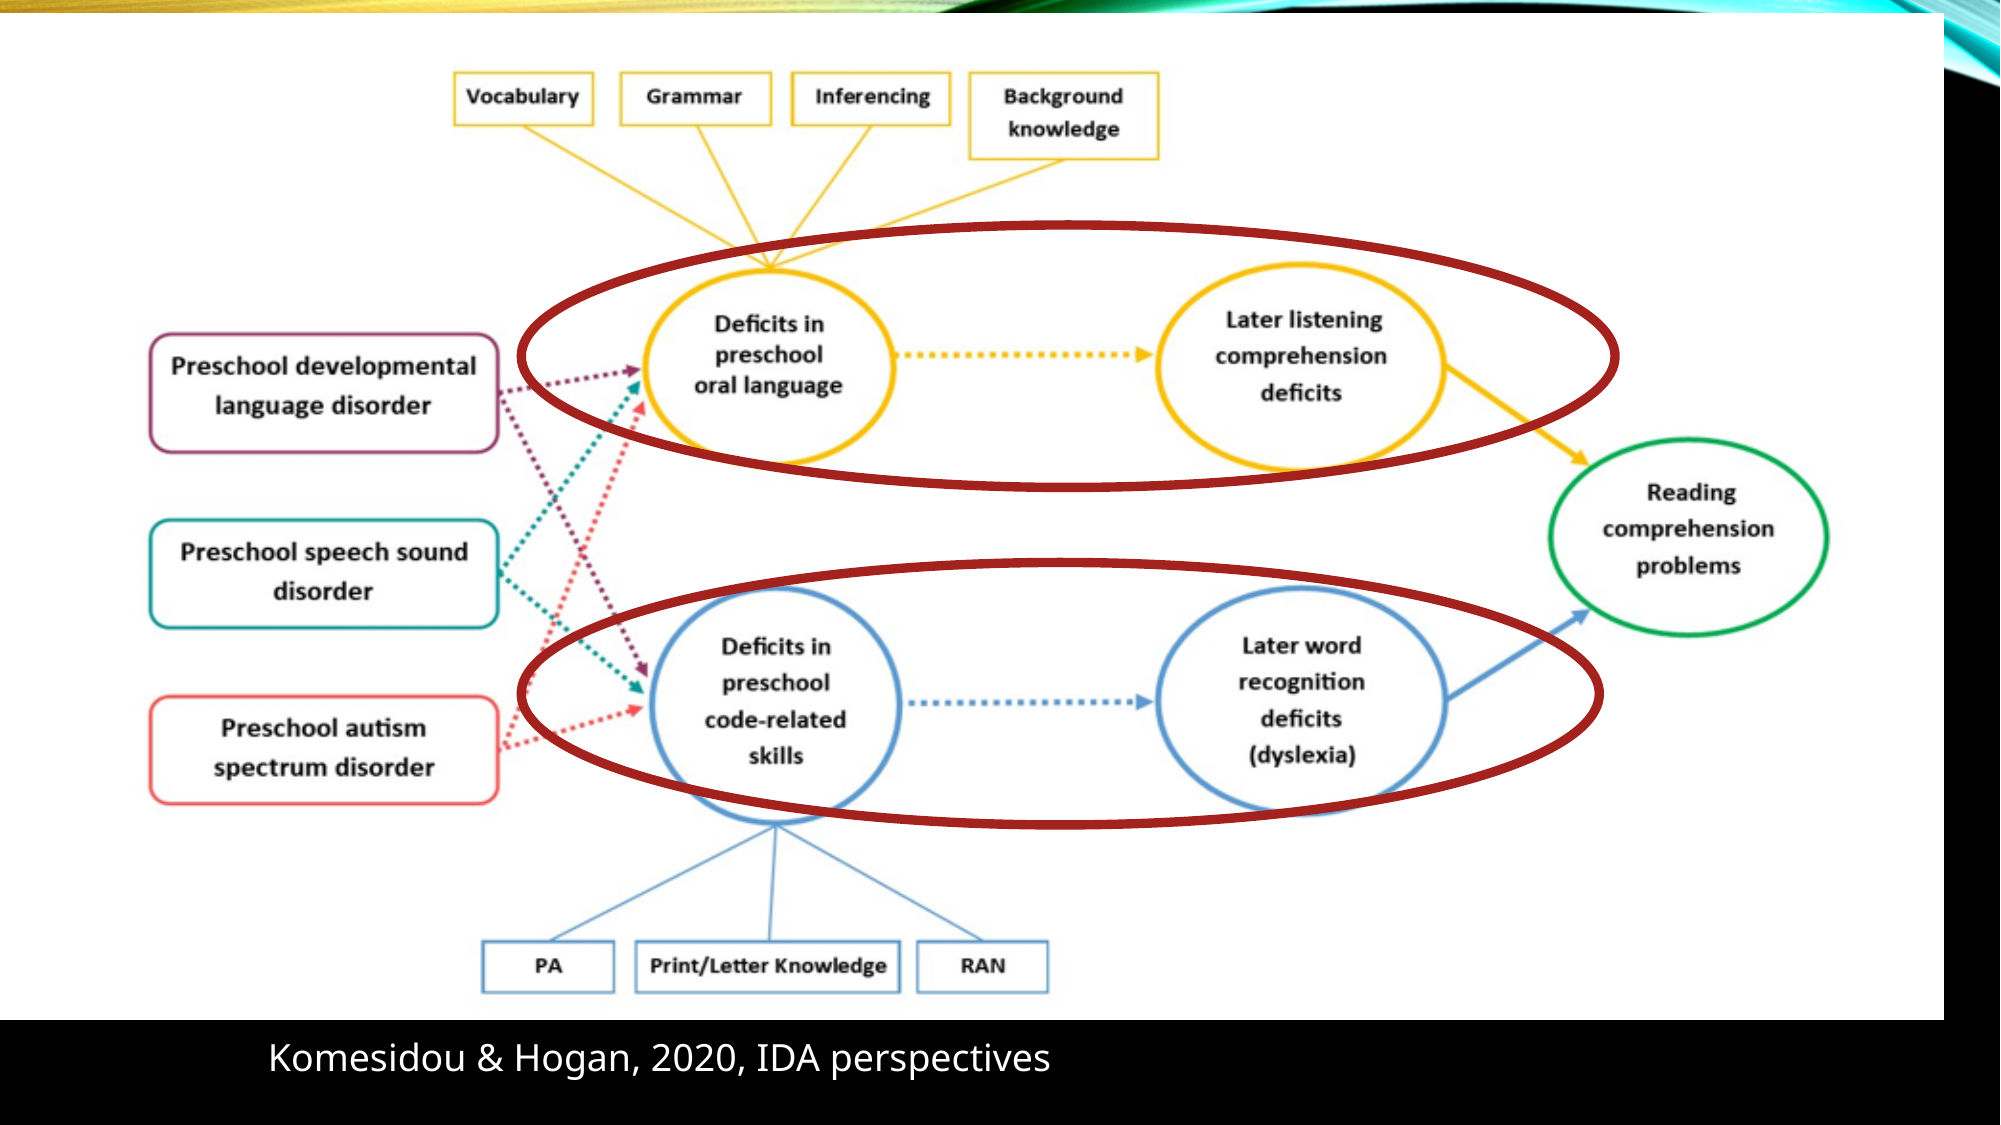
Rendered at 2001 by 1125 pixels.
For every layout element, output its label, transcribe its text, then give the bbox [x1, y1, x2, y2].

picture [0, 0, 2000, 1020]
text_box Komesidou & Hogan, 2020, IDA perspectives [253, 1026, 1067, 1087]
